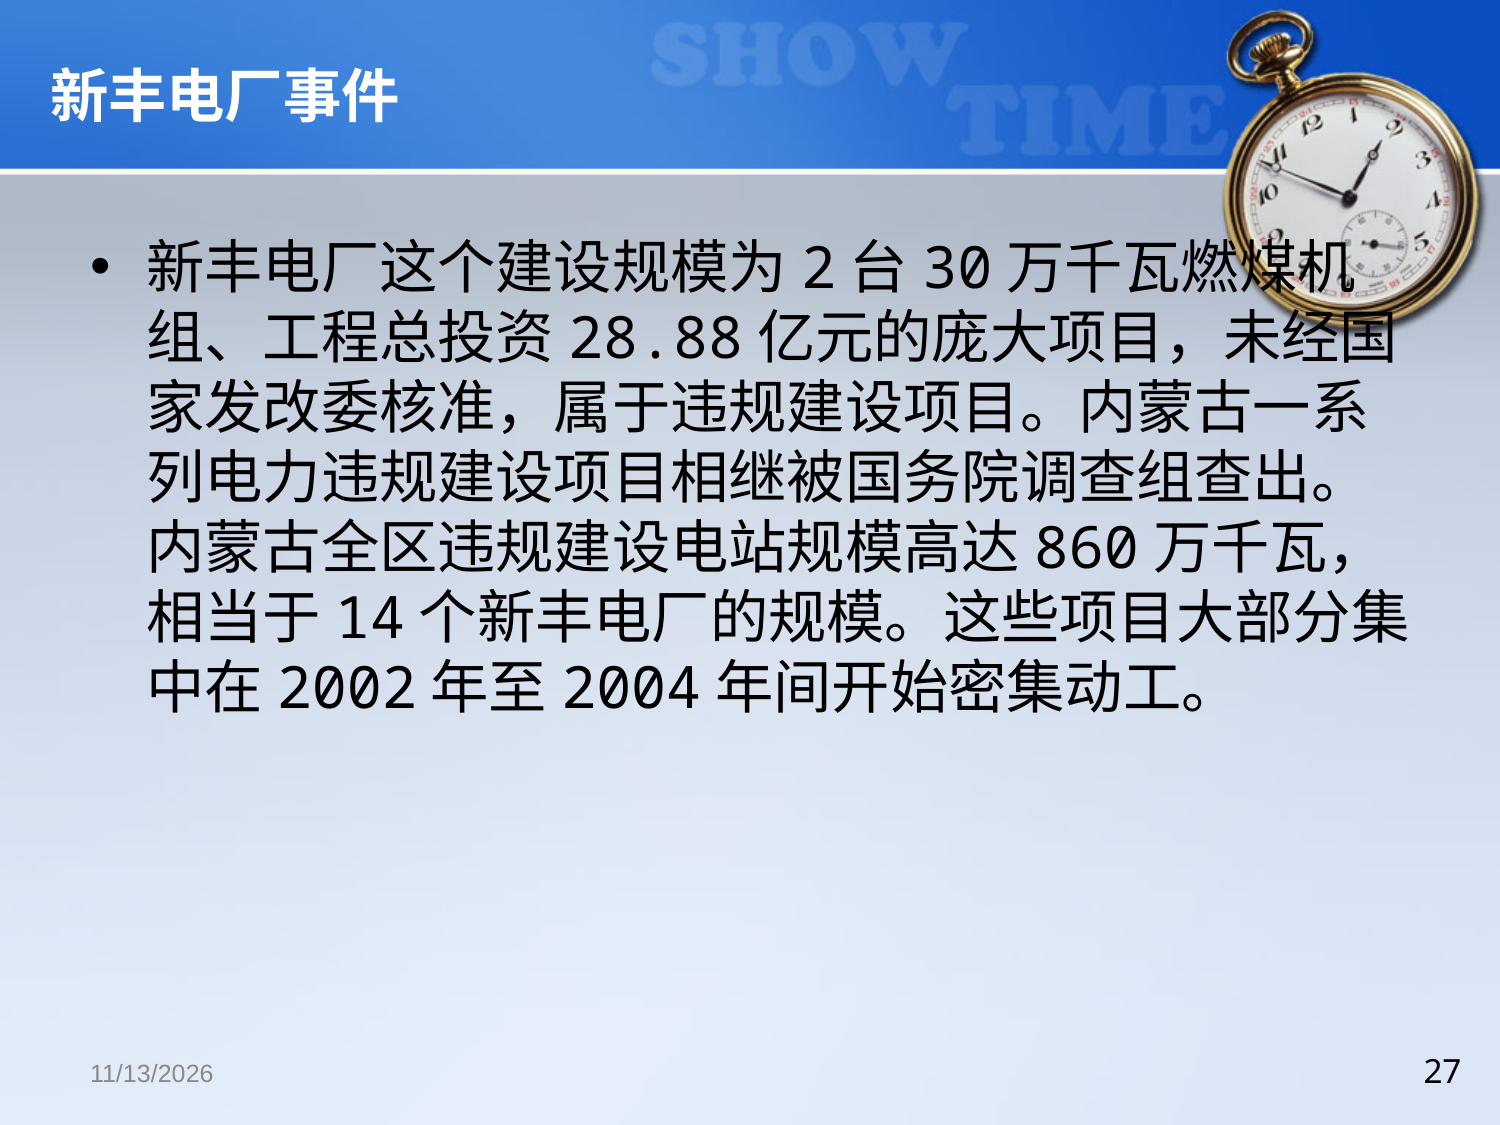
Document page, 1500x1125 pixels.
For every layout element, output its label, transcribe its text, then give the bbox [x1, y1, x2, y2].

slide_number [75, 1042, 425, 1103]
slide_number 27 [1074, 1042, 1477, 1103]
title 新丰电厂事件 [35, 35, 1223, 155]
picture [0, 0, 1500, 1125]
list 新丰电厂这个建设规模为2台30万千瓦燃煤机组、工程总投资28.88亿元的庞大项目，未经国家发改委核准，属于违规建设项目。内蒙古一系列电力违规建设项目相继被国务院调查组查出。内蒙古全区违规建设电站规模高达860万千瓦，相当于14个新丰电厂的规模。这些项目大部分集中在2002年至2004年间开始密集动工。 [75, 222, 1425, 1005]
